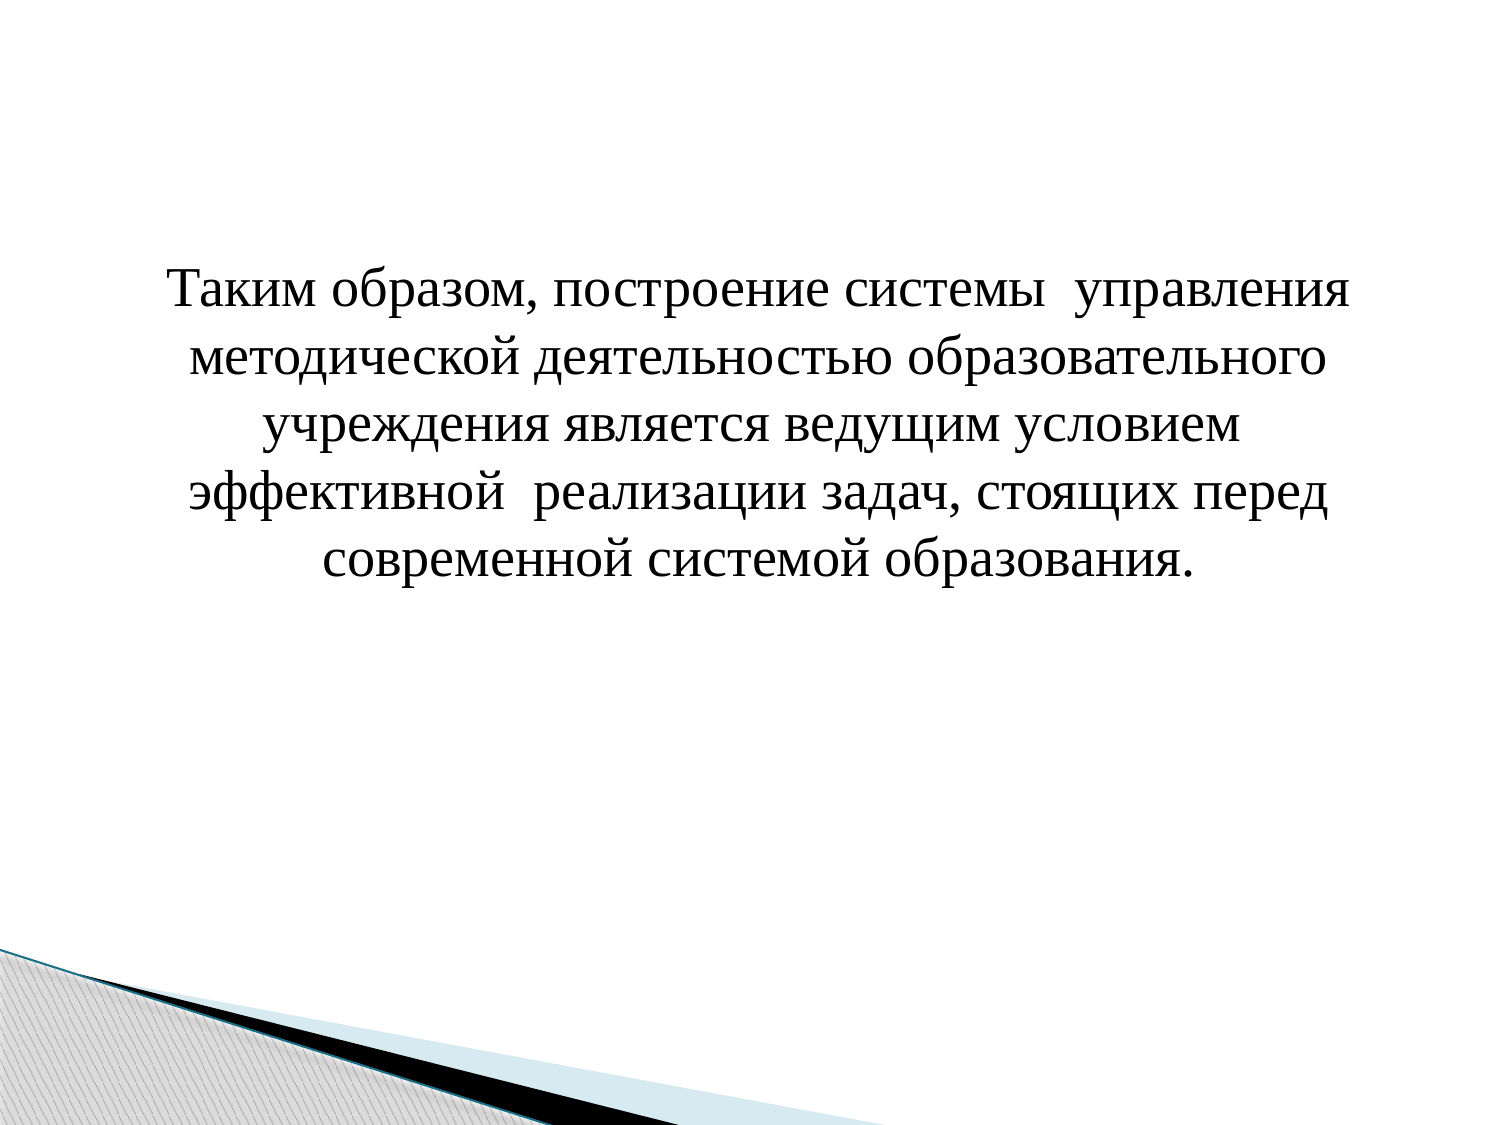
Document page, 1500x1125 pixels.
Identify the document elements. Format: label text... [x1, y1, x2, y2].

list Таким образом, построение системы управления методической деятельностью образовательного учреждения является ведущим условием эффективной реализации задач, стоящих перед современной системой образования. [75, 243, 1425, 835]
